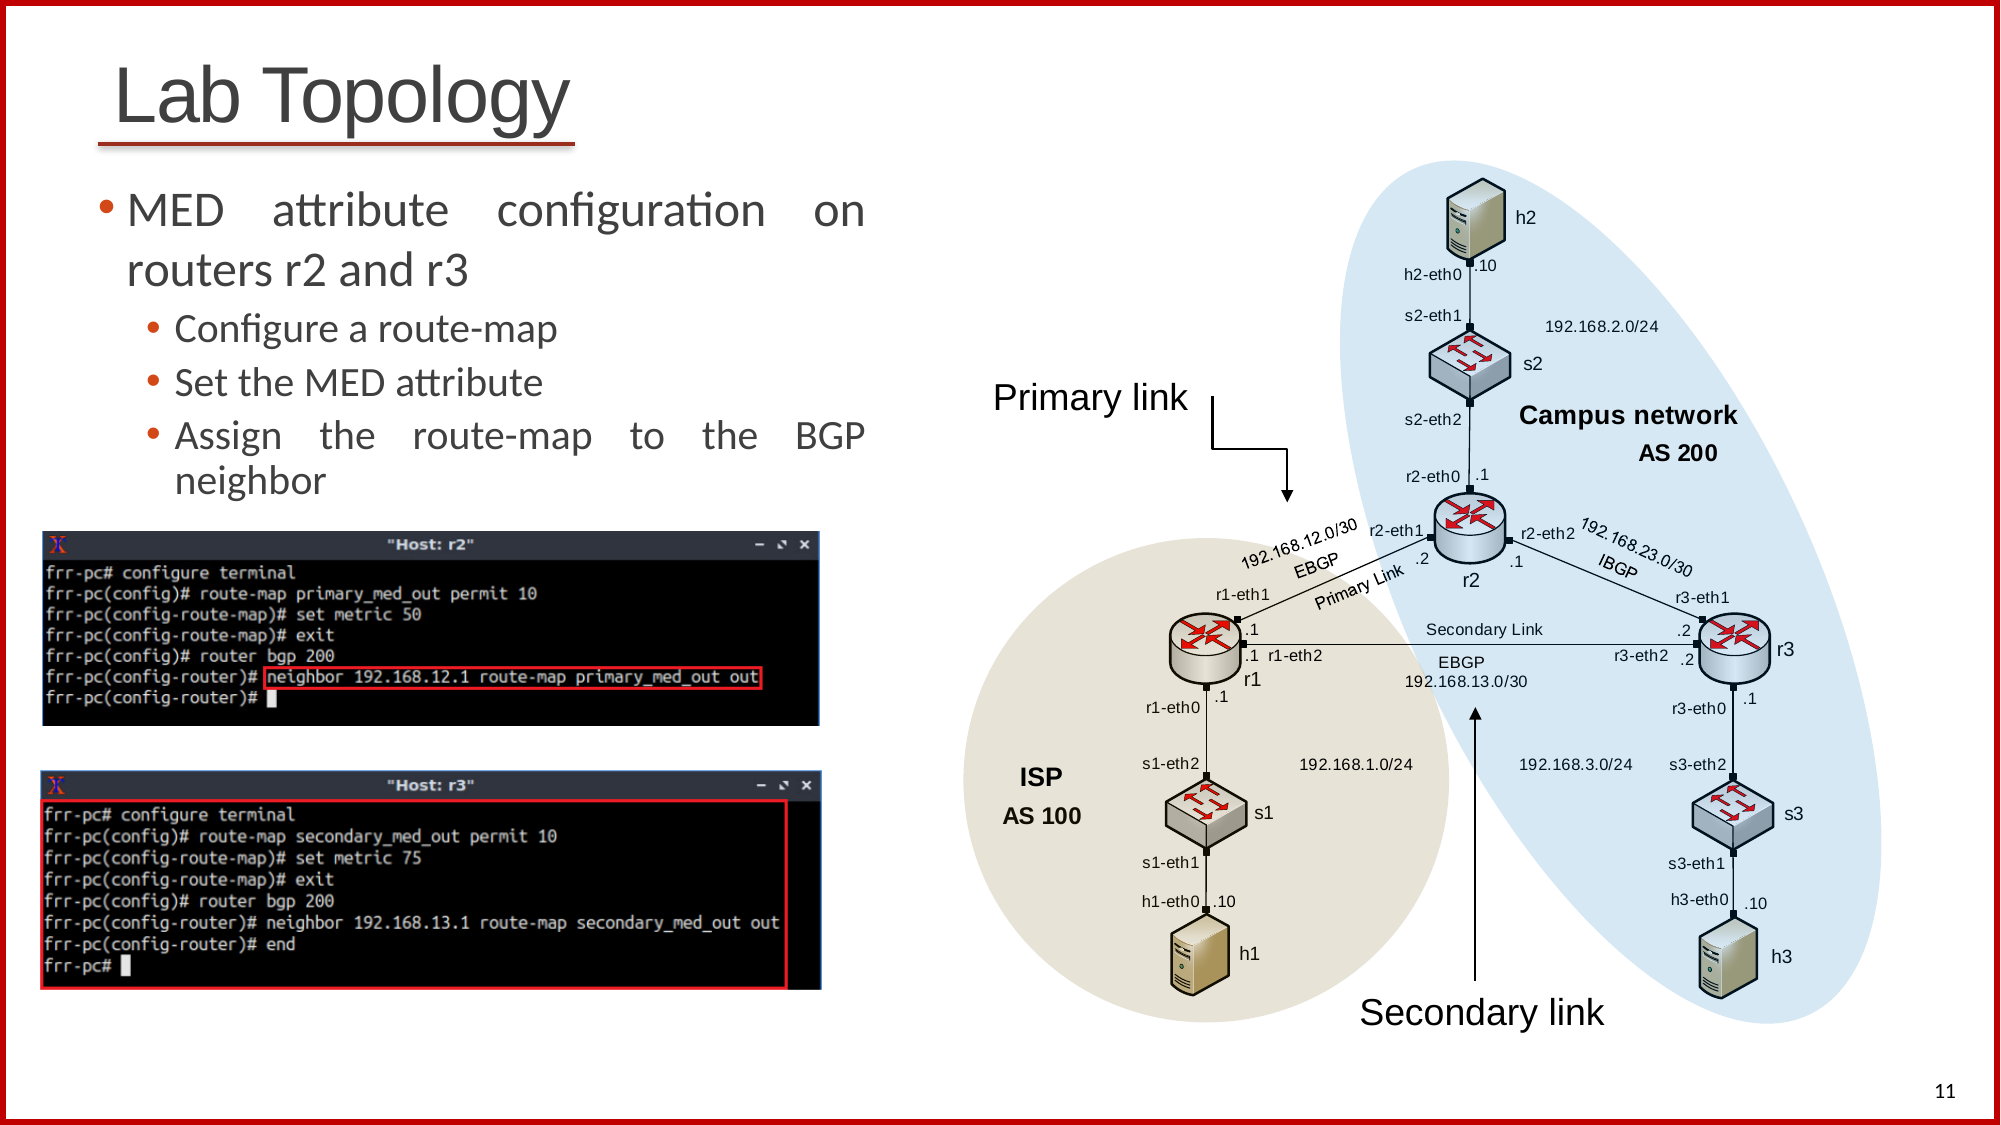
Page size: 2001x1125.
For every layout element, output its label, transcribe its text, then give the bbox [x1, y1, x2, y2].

text_box MED attribute configuration on routers r2 and r3 Configure a route-map Set the MED attribute Assign the route-map to the BGP neighbor [97, 168, 866, 957]
picture [41, 530, 821, 726]
picture [36, 766, 822, 992]
slide_number 11 [1756, 1111, 1972, 1120]
title Lab Topology [98, 0, 1900, 146]
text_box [955, 80, 1996, 1102]
